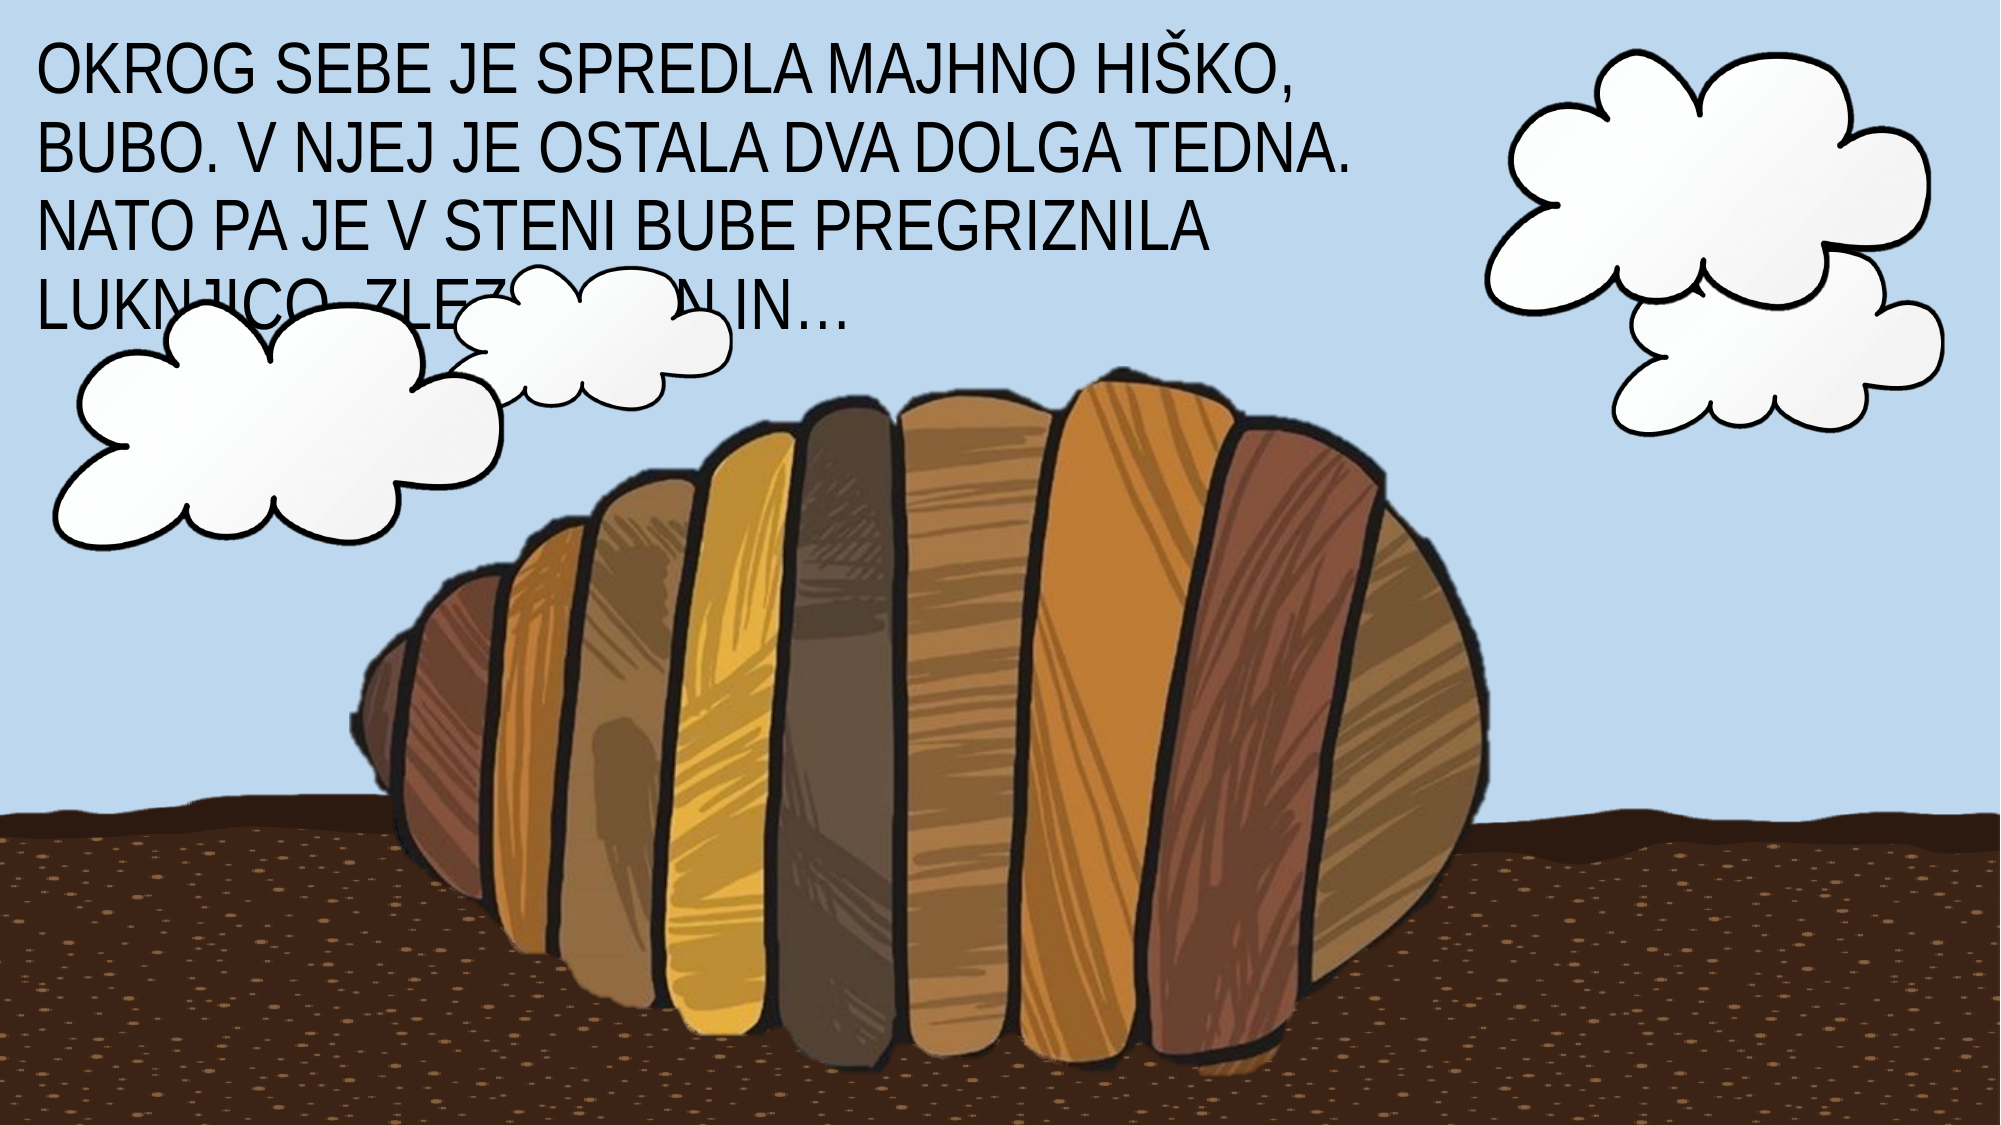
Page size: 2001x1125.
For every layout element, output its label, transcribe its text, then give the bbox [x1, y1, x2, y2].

title OKROG SEBE JE SPREDLA MAJHNO HIŠKO, BUBO. V NJEJ JE OSTALA DVA DOLGA TEDNA. NATO PA JE V STENI BUBE PREGRIZNILA LUKNJICO, ZLEZLA VEN IN… [20, 23, 1446, 353]
picture [0, 259, 2000, 1125]
picture [1477, 39, 1946, 467]
